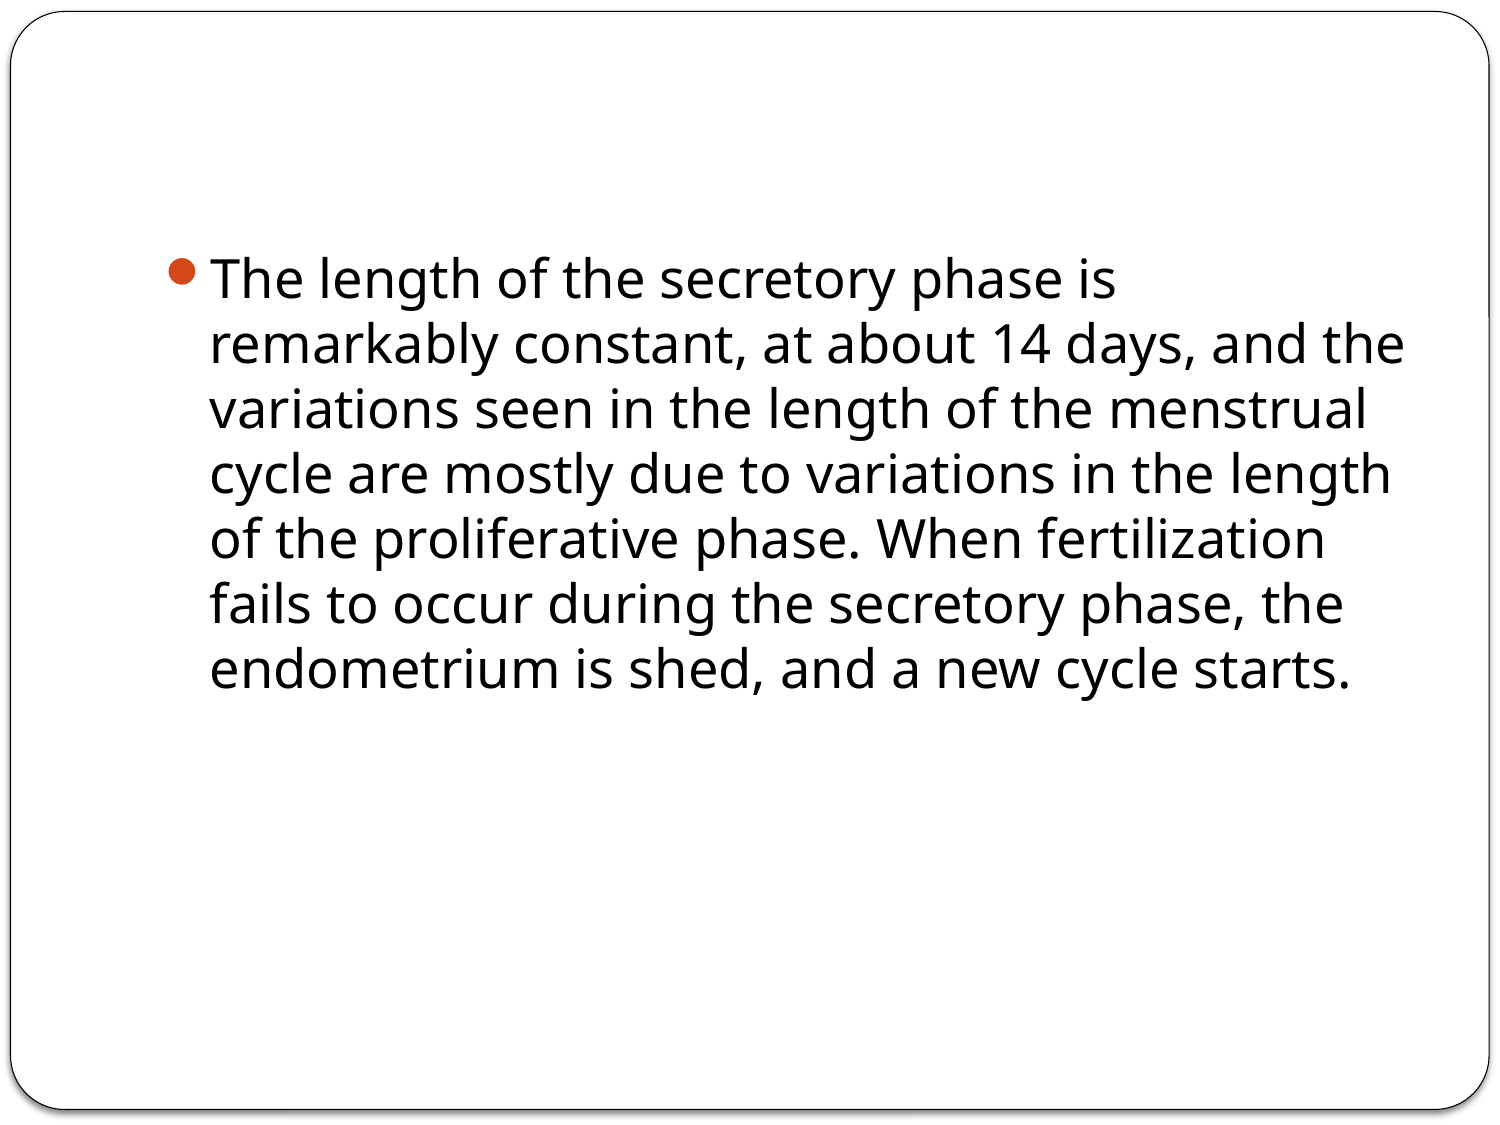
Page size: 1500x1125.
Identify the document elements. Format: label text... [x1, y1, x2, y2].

list The length of the secretory phase is remarkably constant, at about 14 days, and the variations seen in the length of the menstrual cycle are mostly due to variations in the length of the proliferative phase. When fertilization fails to occur during the secretory phase, the endometrium is shed, and a new cycle starts. [150, 237, 1425, 988]
